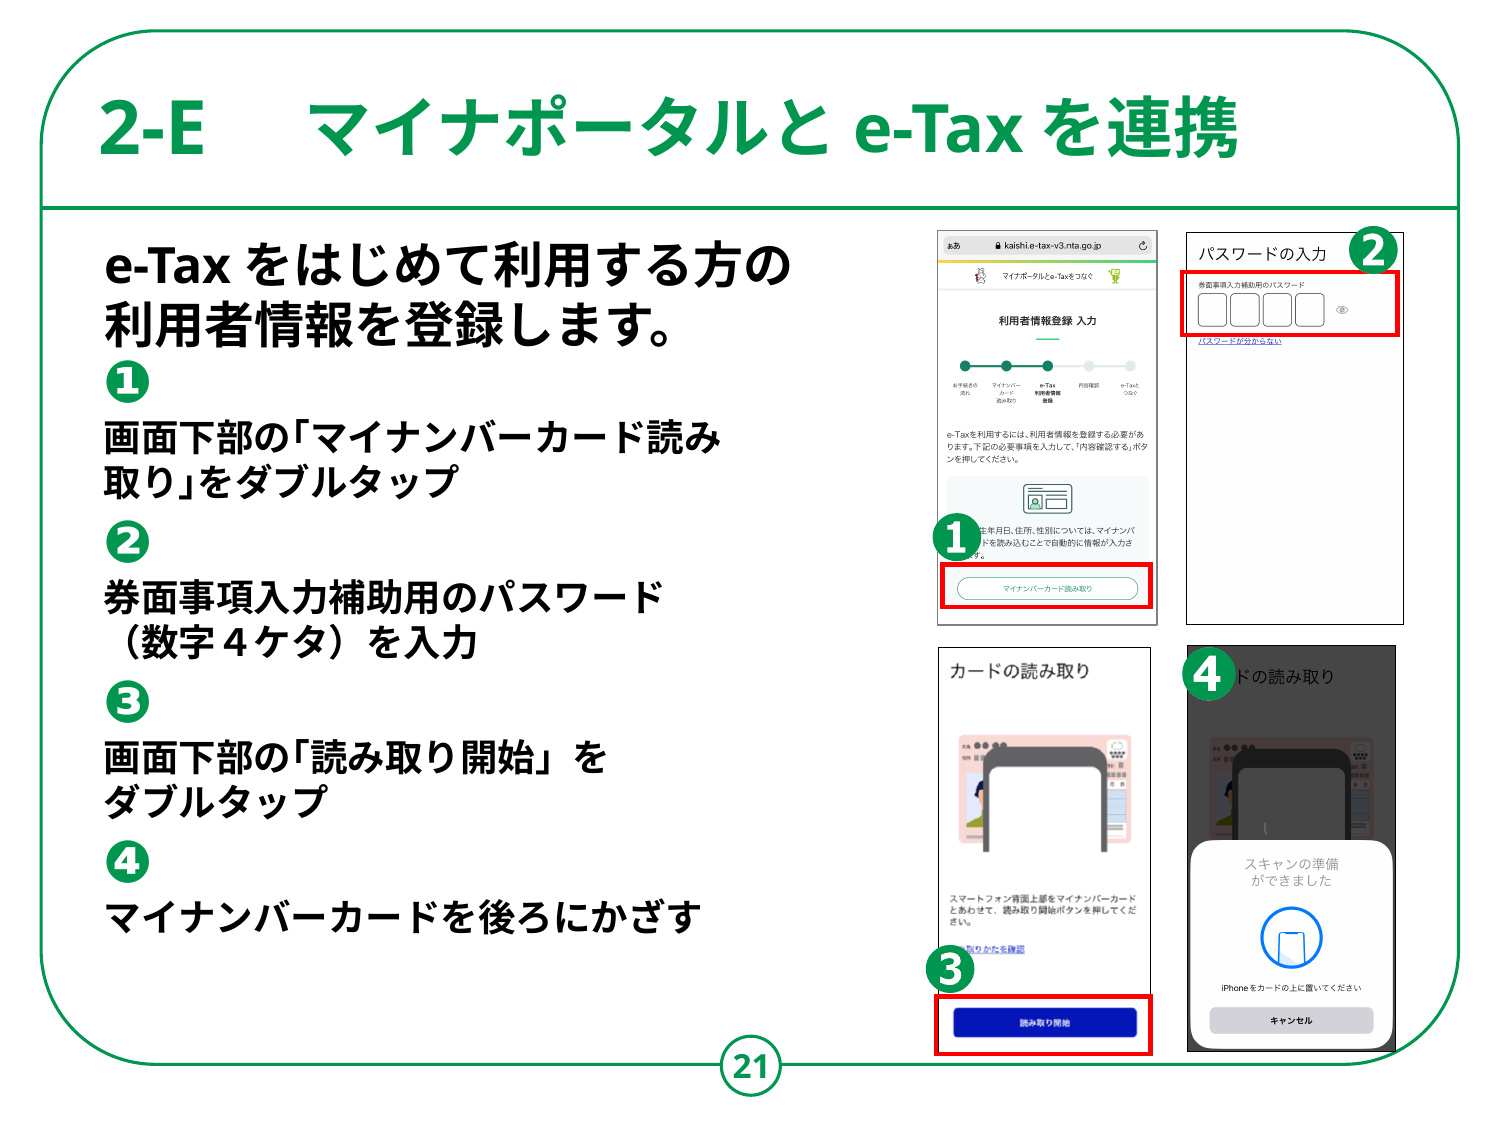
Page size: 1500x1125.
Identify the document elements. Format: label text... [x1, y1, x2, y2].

picture [1187, 645, 1396, 1052]
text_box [925, 944, 975, 993]
text_box [1181, 271, 1186, 336]
text_box ❶ 画面下部の｢マイナンバーカード読み取り｣をダブルタップ ❷ 券面事項入力補助用のパスワード（数字４ケタ）を入力 ❸ 画面下部の｢読み取り開始」を ダブルタップ ❹ マイナンバーカードを後ろにかざす [89, 336, 747, 991]
text_box 2-E [83, 90, 291, 179]
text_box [1182, 647, 1236, 701]
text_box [1349, 225, 1398, 274]
picture [938, 231, 1157, 625]
text_box [935, 995, 1152, 1055]
picture [1186, 232, 1404, 625]
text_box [932, 513, 982, 562]
picture [938, 646, 1151, 1053]
text_box マイナポータルとe-Taxを連携 [289, 54, 1469, 175]
text_box e-Taxをはじめて利用する方の利用者情報を登録します。 [89, 225, 843, 285]
